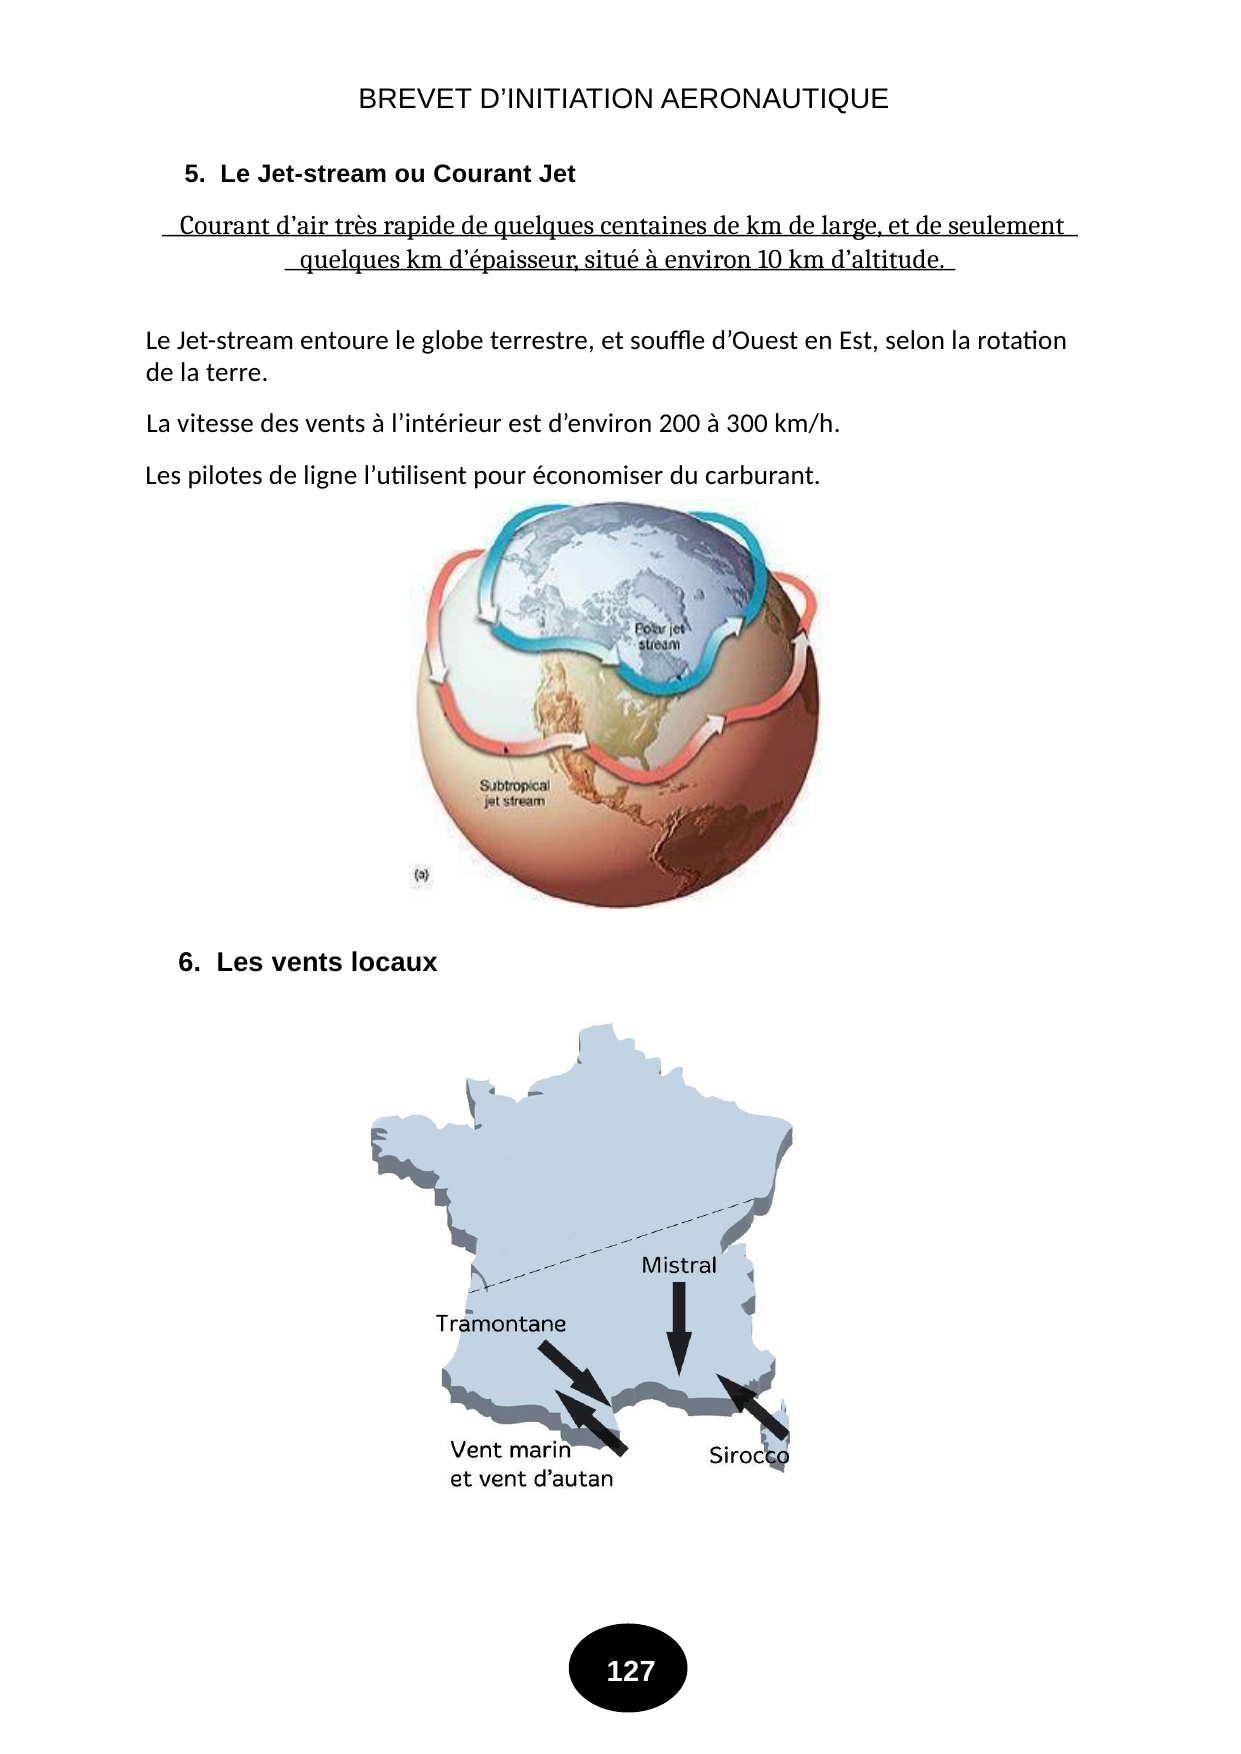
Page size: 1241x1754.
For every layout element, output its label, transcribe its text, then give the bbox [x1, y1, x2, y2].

text_box La vitesse des vents à l’intérieur est d’environ 200 à 300 km/h. [146, 405, 842, 438]
text_box [568, 1623, 688, 1713]
text_box quelques km d’épaisseur, situé à environ 10 km d’altitude. [300, 241, 946, 268]
text_box Les pilotes de ligne l’utilisent pour économiser du carburant. [145, 457, 822, 490]
text_box BREVET D’INITIATION AERONAUTIQUE [358, 80, 891, 115]
text_box 5. Le Jet-stream ou Courant Jet [184, 157, 584, 188]
text_box 6. Les vents locaux [178, 944, 438, 978]
picture [409, 499, 830, 910]
text_box Le Jet-stream entoure le globe terrestre, et souffle d’Ouest en Est, selon la rotation de la terre. [145, 322, 1068, 388]
picture [368, 1021, 796, 1492]
text_box 127 [606, 1651, 657, 1687]
text_box Courant d’air très rapide de quelques centaines de km de large, et de seulement [180, 207, 1066, 234]
